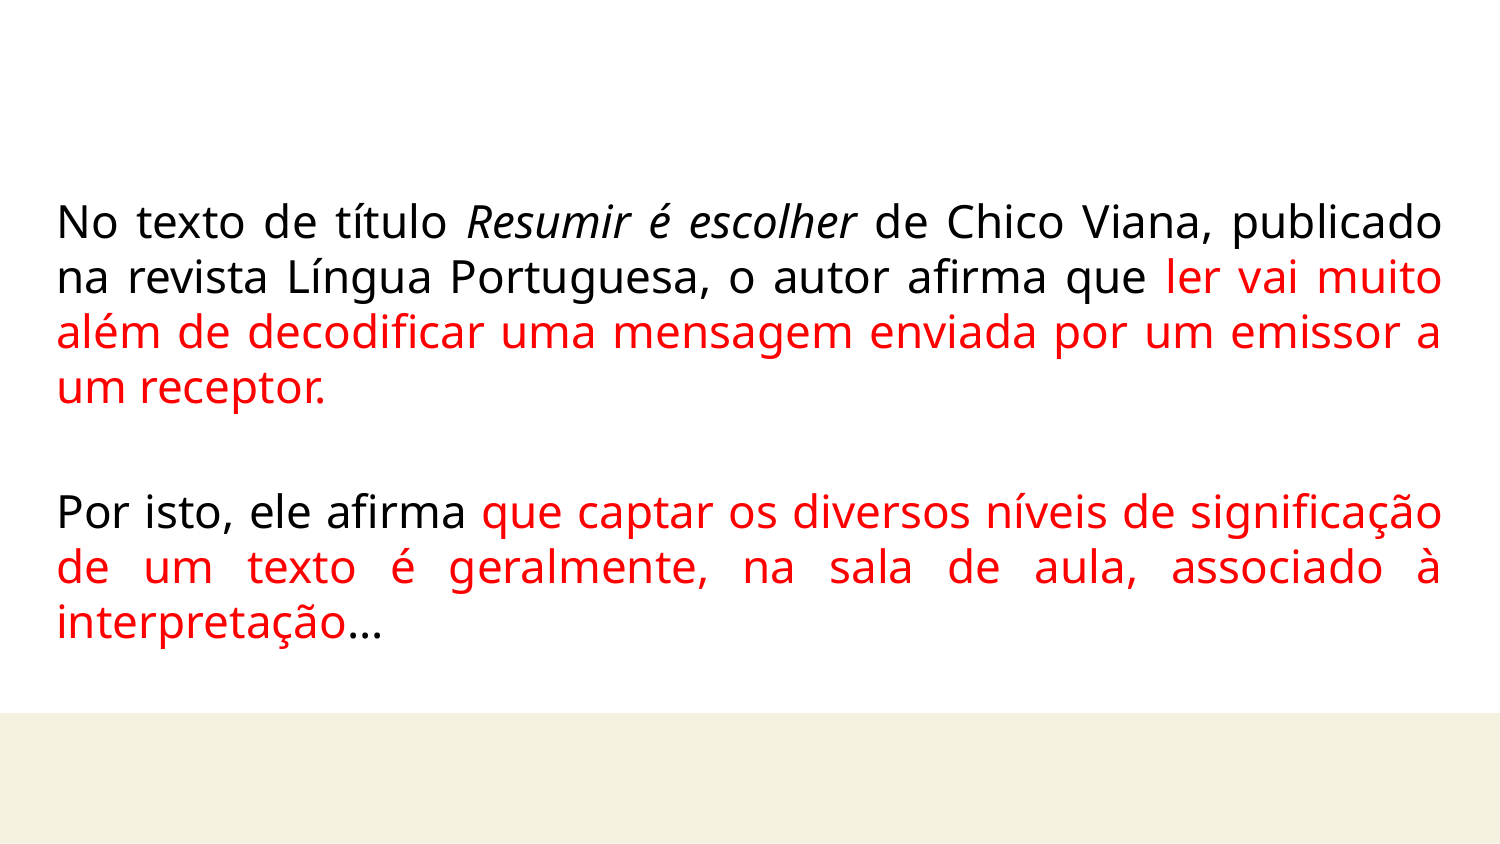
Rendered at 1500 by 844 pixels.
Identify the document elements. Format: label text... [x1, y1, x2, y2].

list No texto de título Resumir é escolher de Chico Viana, publicado na revista Língua Portuguesa, o autor afirma que ler vai muito além de decodificar uma mensagem enviada por um emissor a um receptor. Por isto, ele afirma que captar os diversos níveis de significação de um texto é geralmente, na sala de aula, associado à interpretação... [41, 386, 1459, 518]
